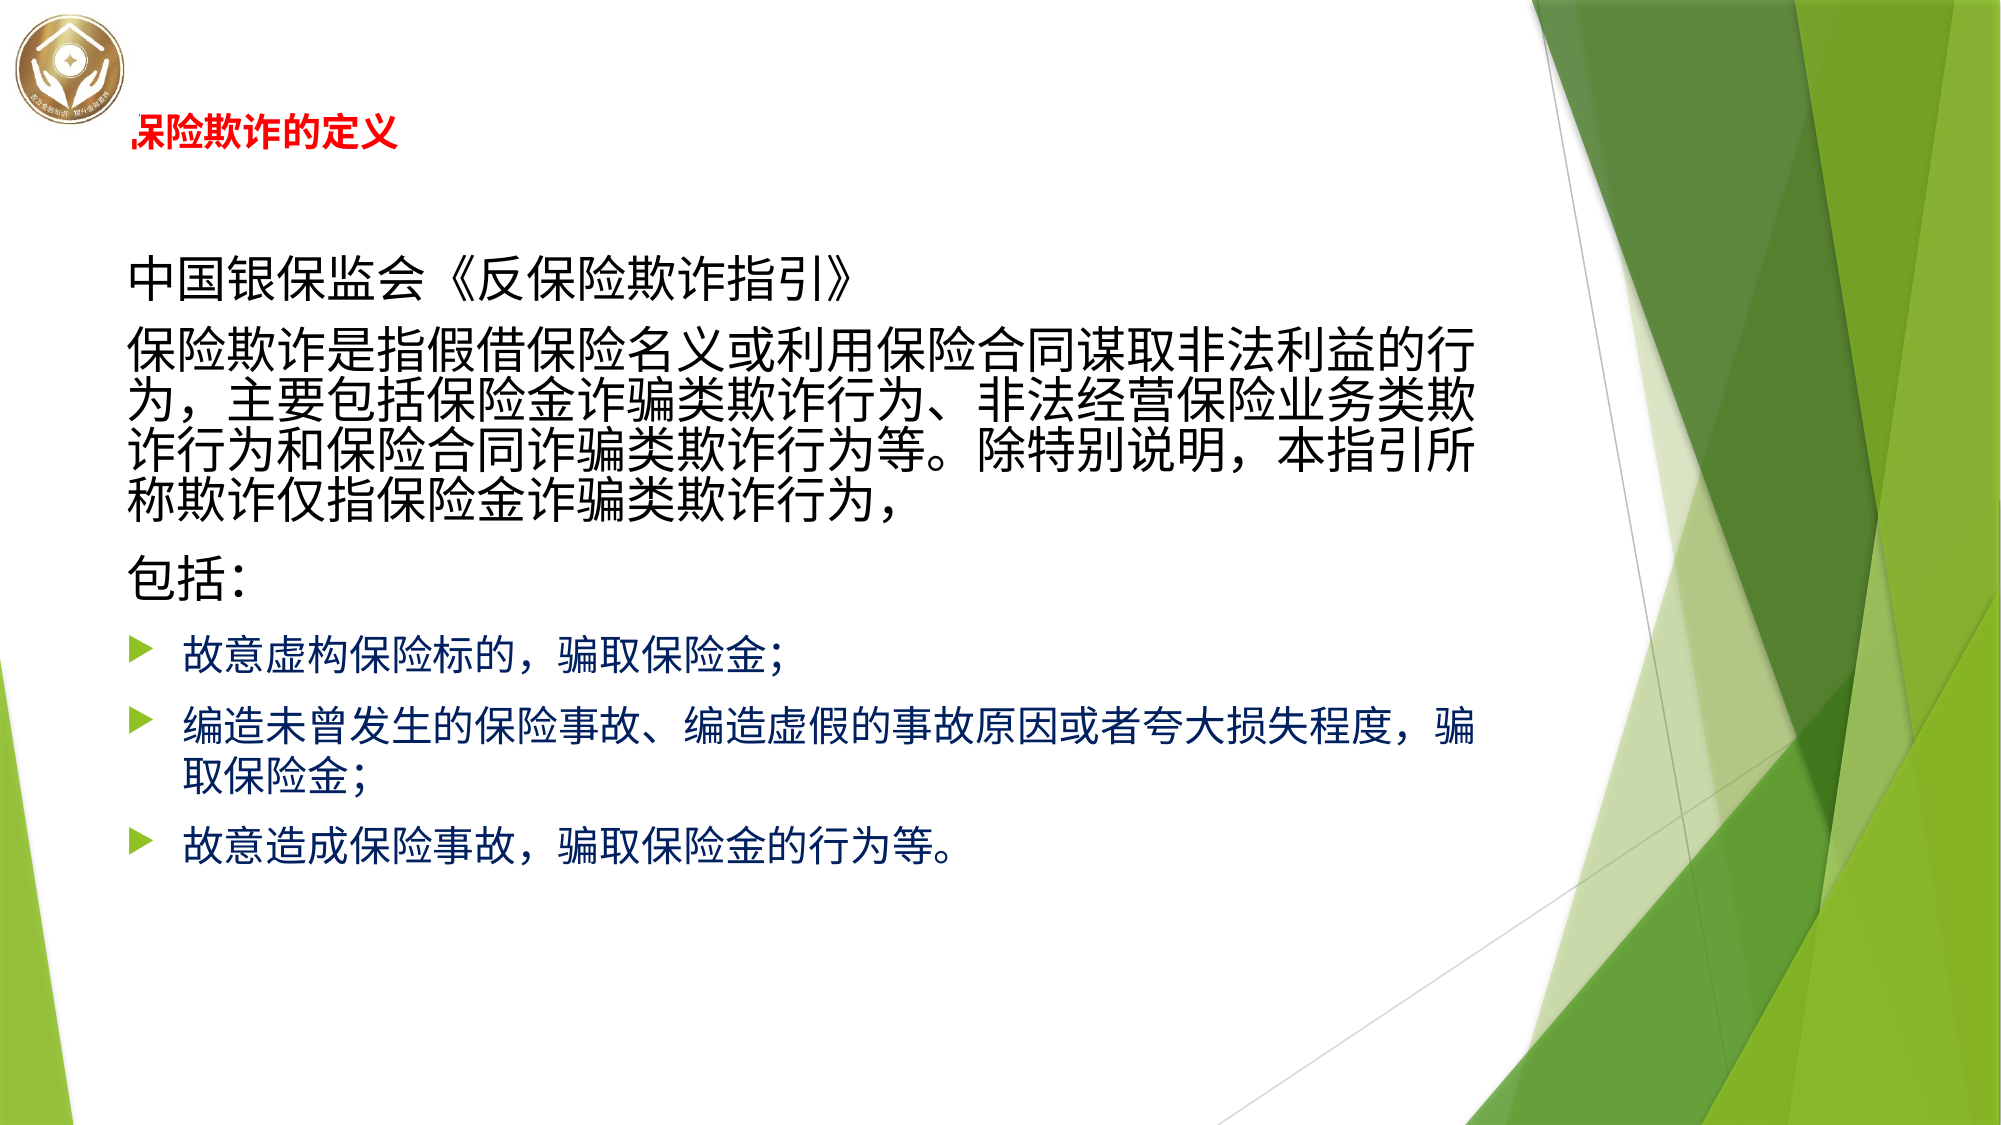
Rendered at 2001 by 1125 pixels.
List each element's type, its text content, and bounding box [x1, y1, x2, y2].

list 中国银保监会《反保险欺诈指引》 保险欺诈是指假借保险名义或利用保险合同谋取非法利益的行为，主要包括保险金诈骗类欺诈行为、非法经营保险业务类欺诈行为和保险合同诈骗类欺诈行为等。除特别说明，本指引所称欺诈仅指保险金诈骗类欺诈行为， 包括： 故意虚构保险标的，骗取保险金； 编造未曾发生的保险事故、编造虚假的事故原因或者夸大损失程度，骗取保险金； 故意造成保险事故，骗取保险金的行为等。 [111, 239, 1522, 1038]
picture [0, 0, 139, 139]
title 保险欺诈的定义 [111, 99, 1522, 210]
